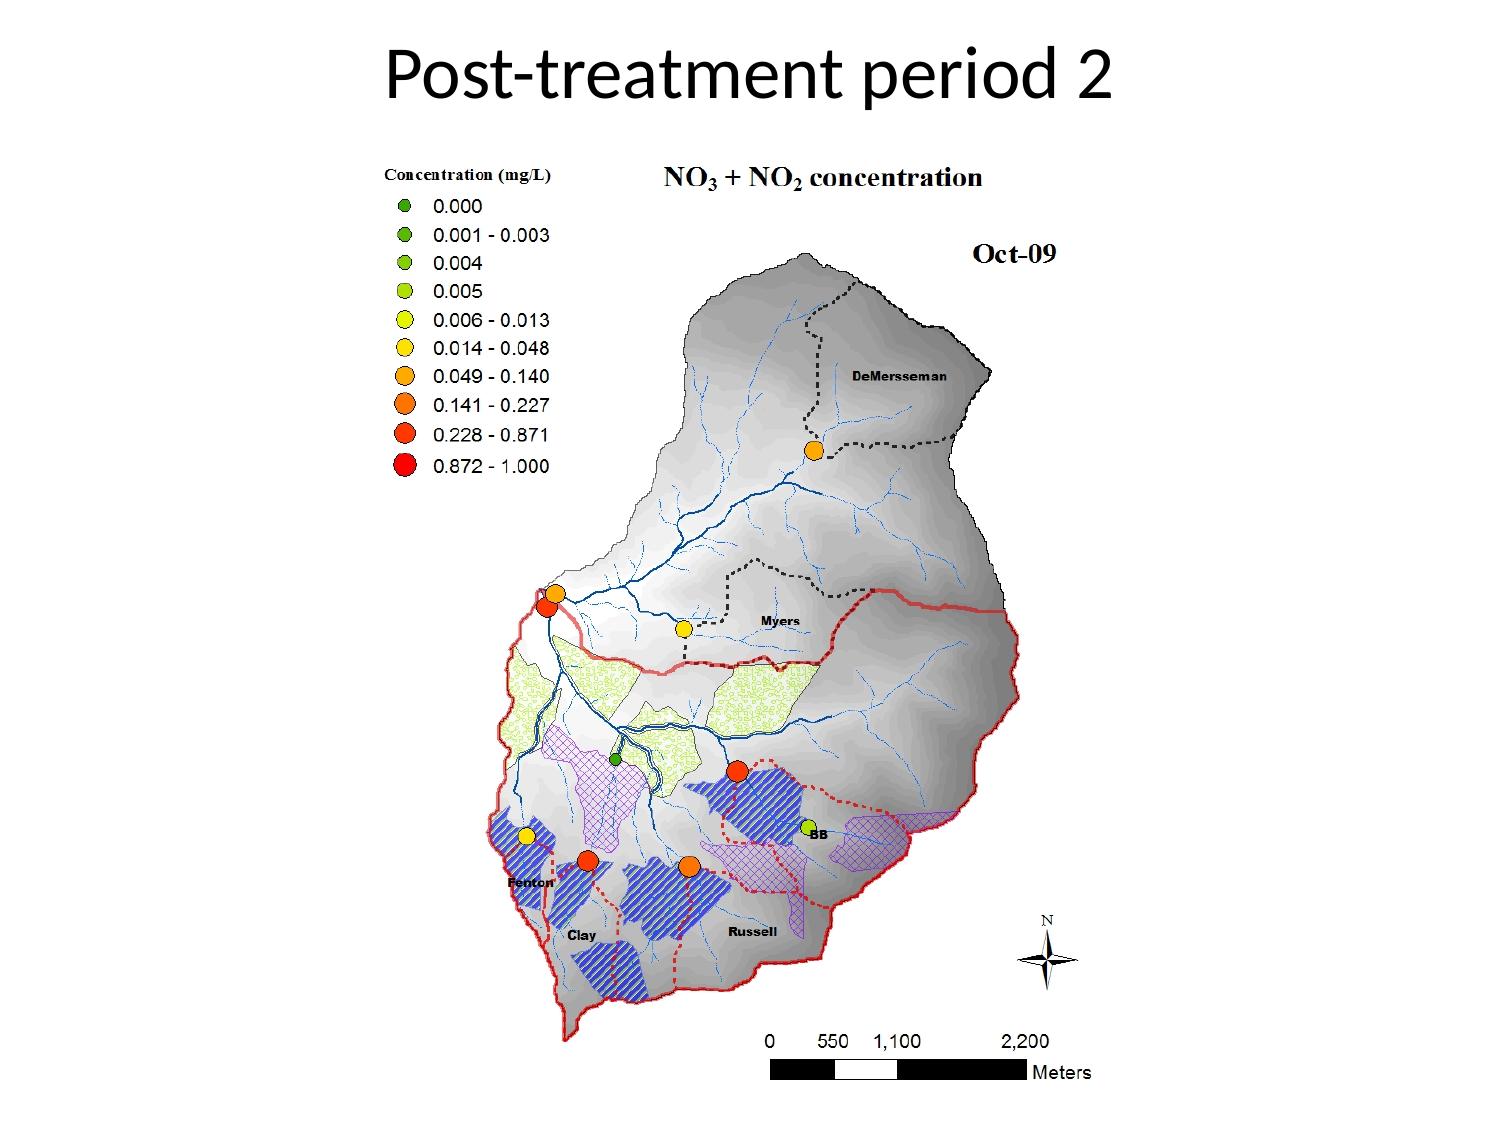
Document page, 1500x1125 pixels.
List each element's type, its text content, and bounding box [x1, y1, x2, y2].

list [372, 149, 1127, 1125]
title Post-treatment period 2 [75, 12, 1425, 125]
